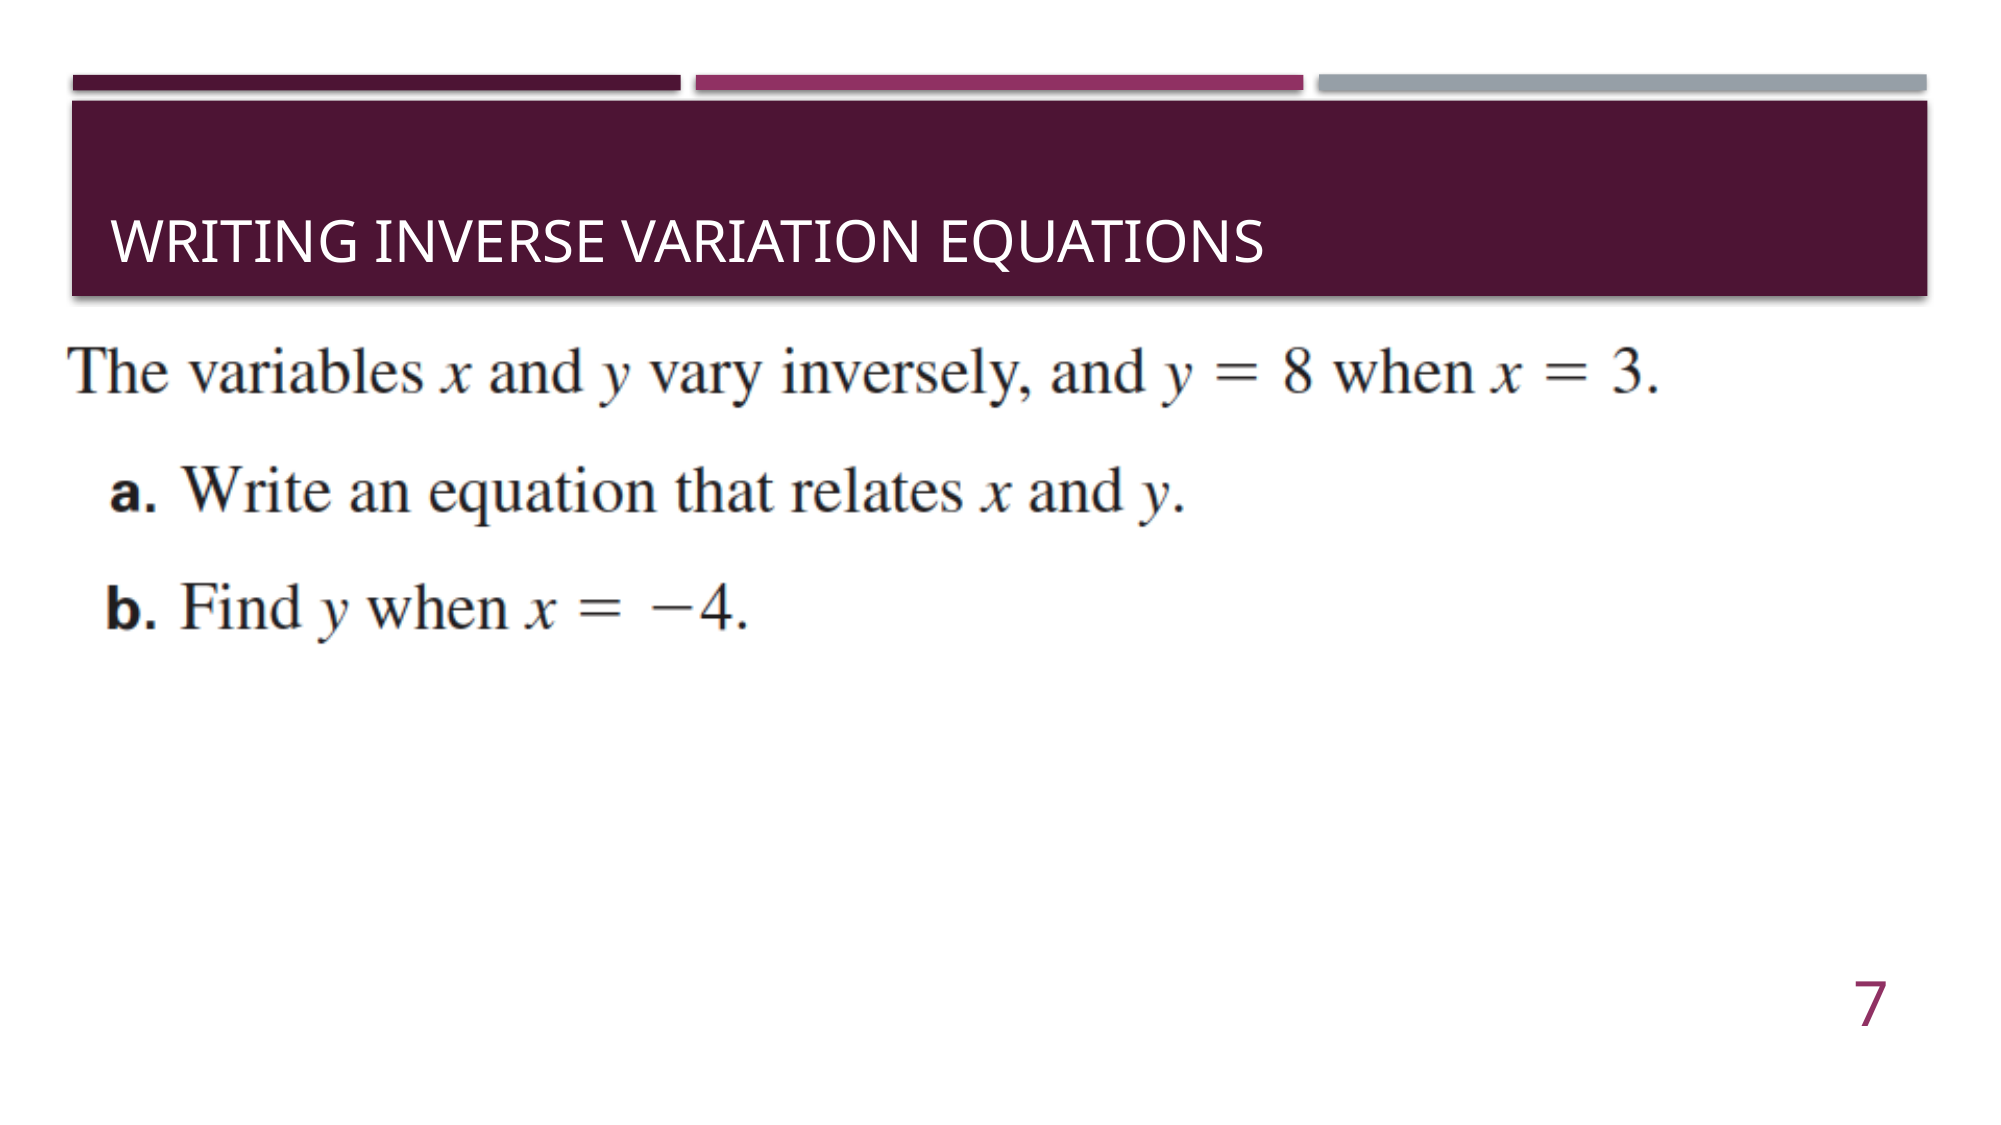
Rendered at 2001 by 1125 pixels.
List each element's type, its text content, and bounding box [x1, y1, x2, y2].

picture [39, 308, 1697, 689]
slide_number 7 [1732, 977, 1905, 1037]
title Writing inverse variation equations [95, 115, 1905, 282]
